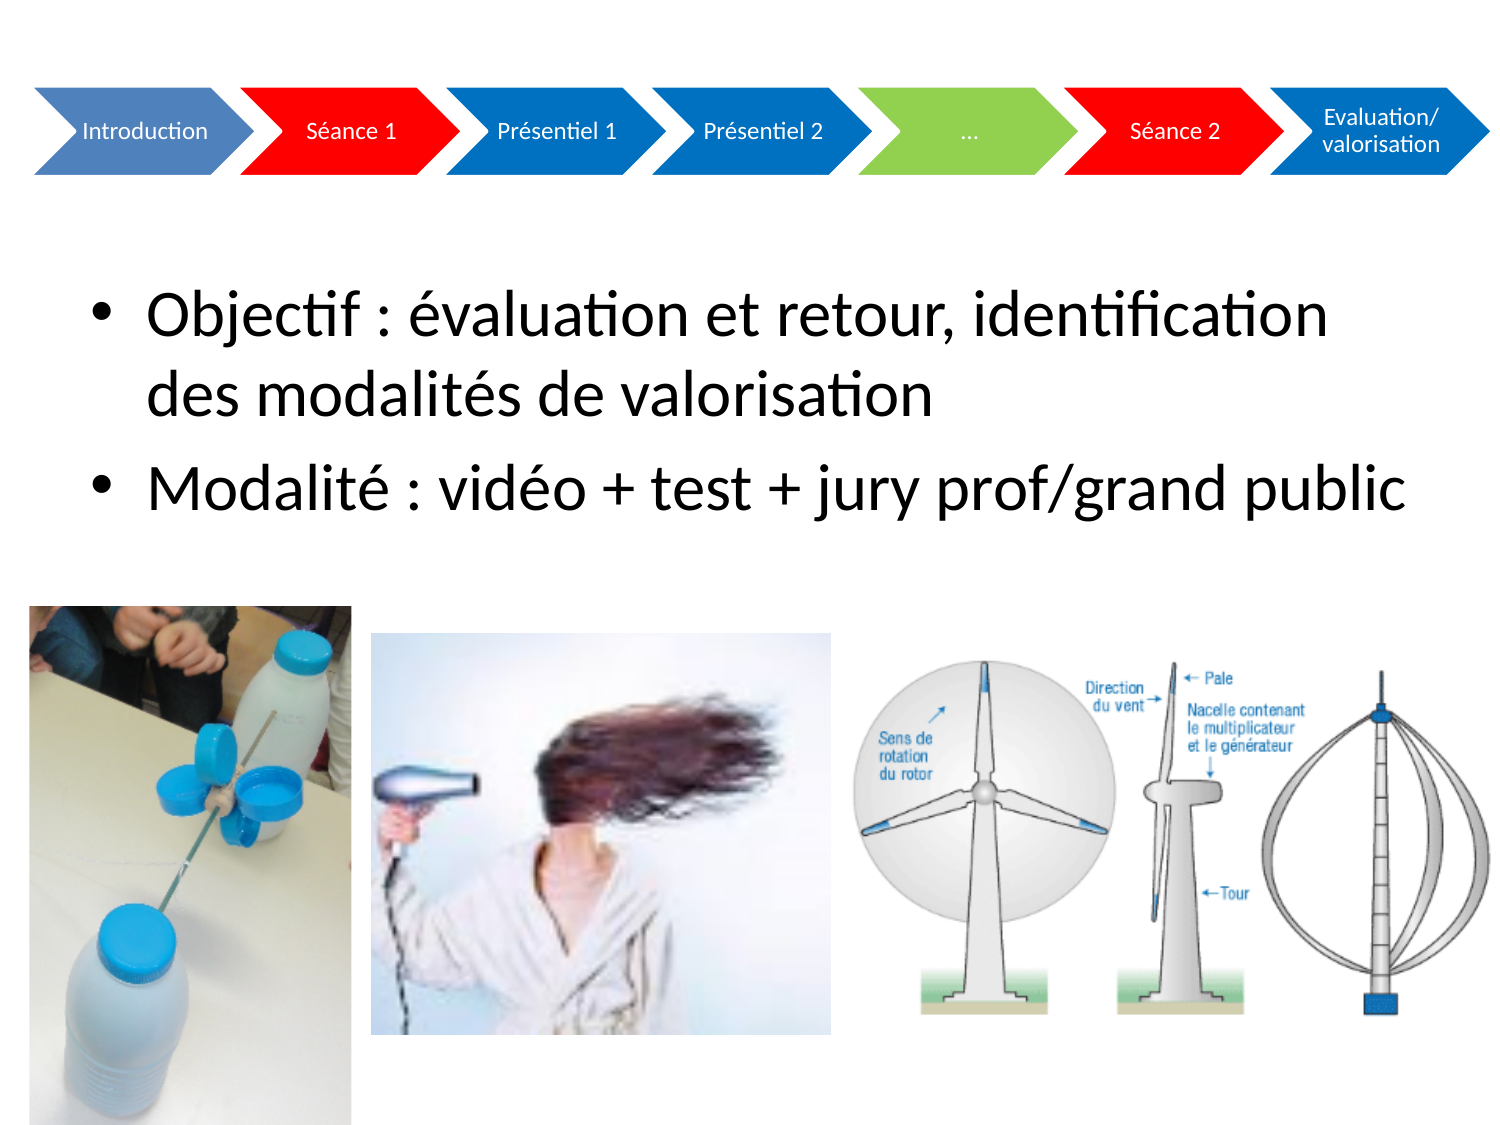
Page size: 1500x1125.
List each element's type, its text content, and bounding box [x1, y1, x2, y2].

picture [29, 606, 352, 1125]
list Objectif : évaluation et retour, identification des modalités de valorisation Modalité : vidéo + test + jury prof/grand public [75, 262, 1425, 1005]
picture [840, 633, 1500, 1029]
picture [371, 633, 831, 1035]
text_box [28, 42, 1494, 221]
